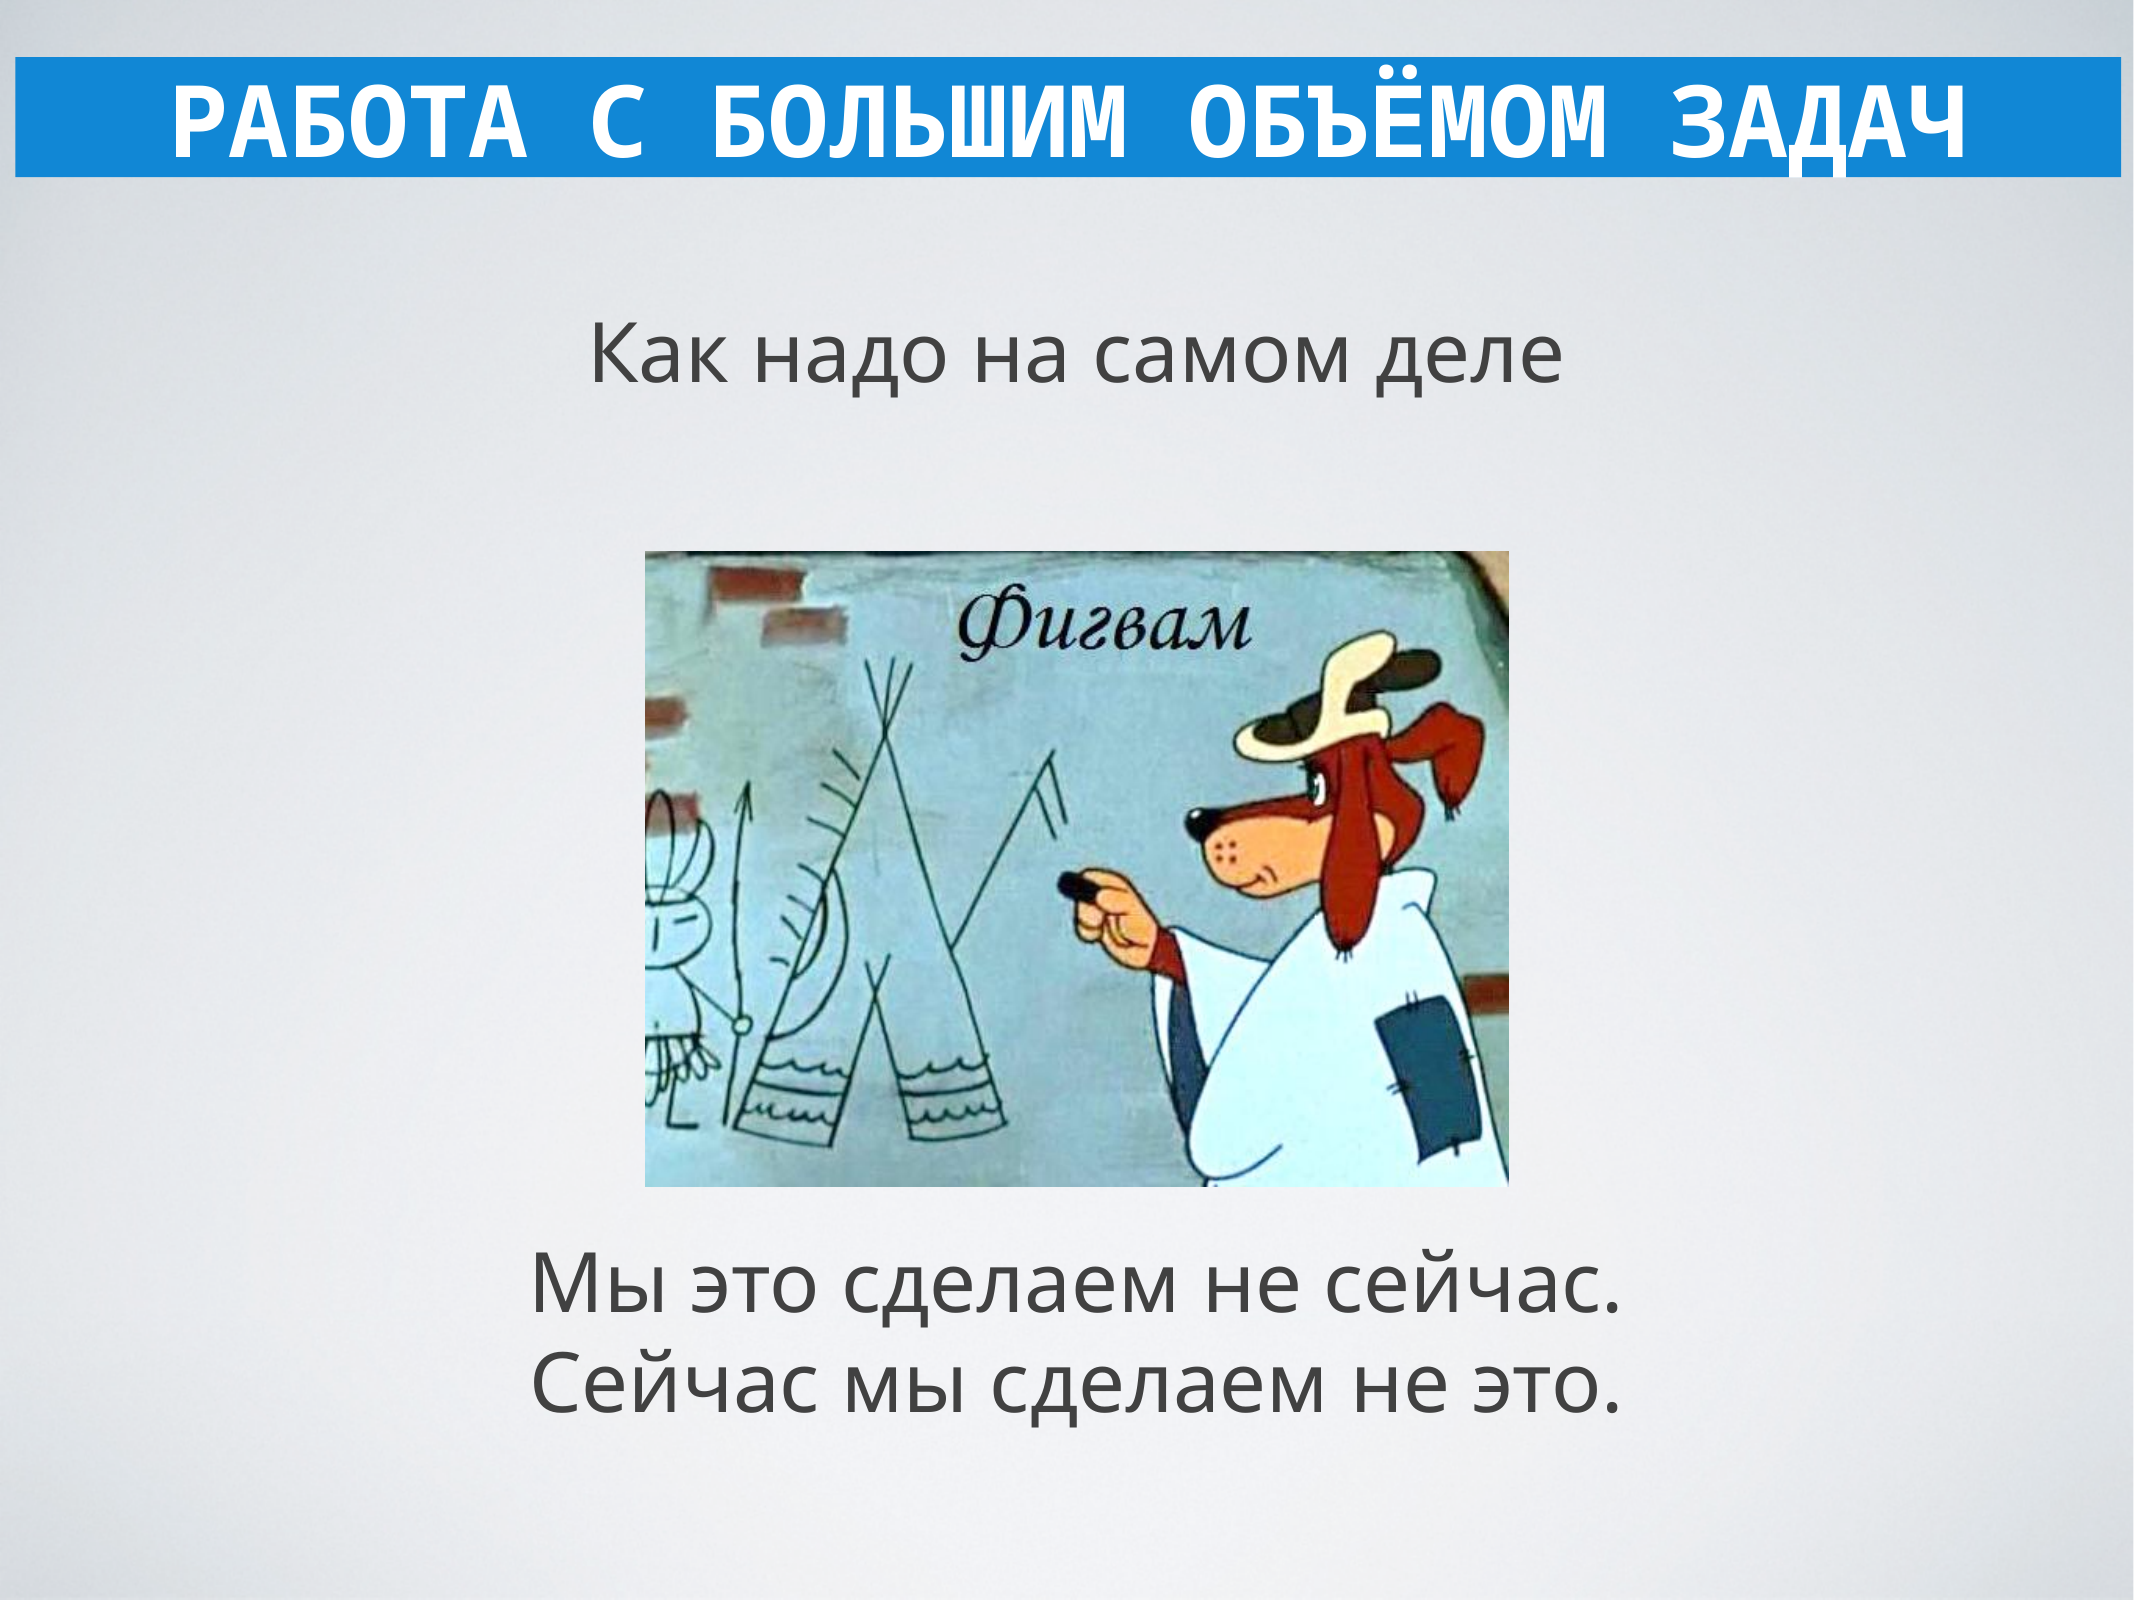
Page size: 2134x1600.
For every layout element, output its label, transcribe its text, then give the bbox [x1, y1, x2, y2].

text_box Как надо на самом деле [572, 292, 1581, 407]
text_box Мы это сделаем не сейчас. Сейчас мы сделаем не это. [514, 1221, 1640, 1437]
picture [0, 0, 2134, 1600]
text_box РАБОТА С БОЛЬШИМ ОБЪЁМОМ ЗАДАЧ [15, 57, 2122, 178]
